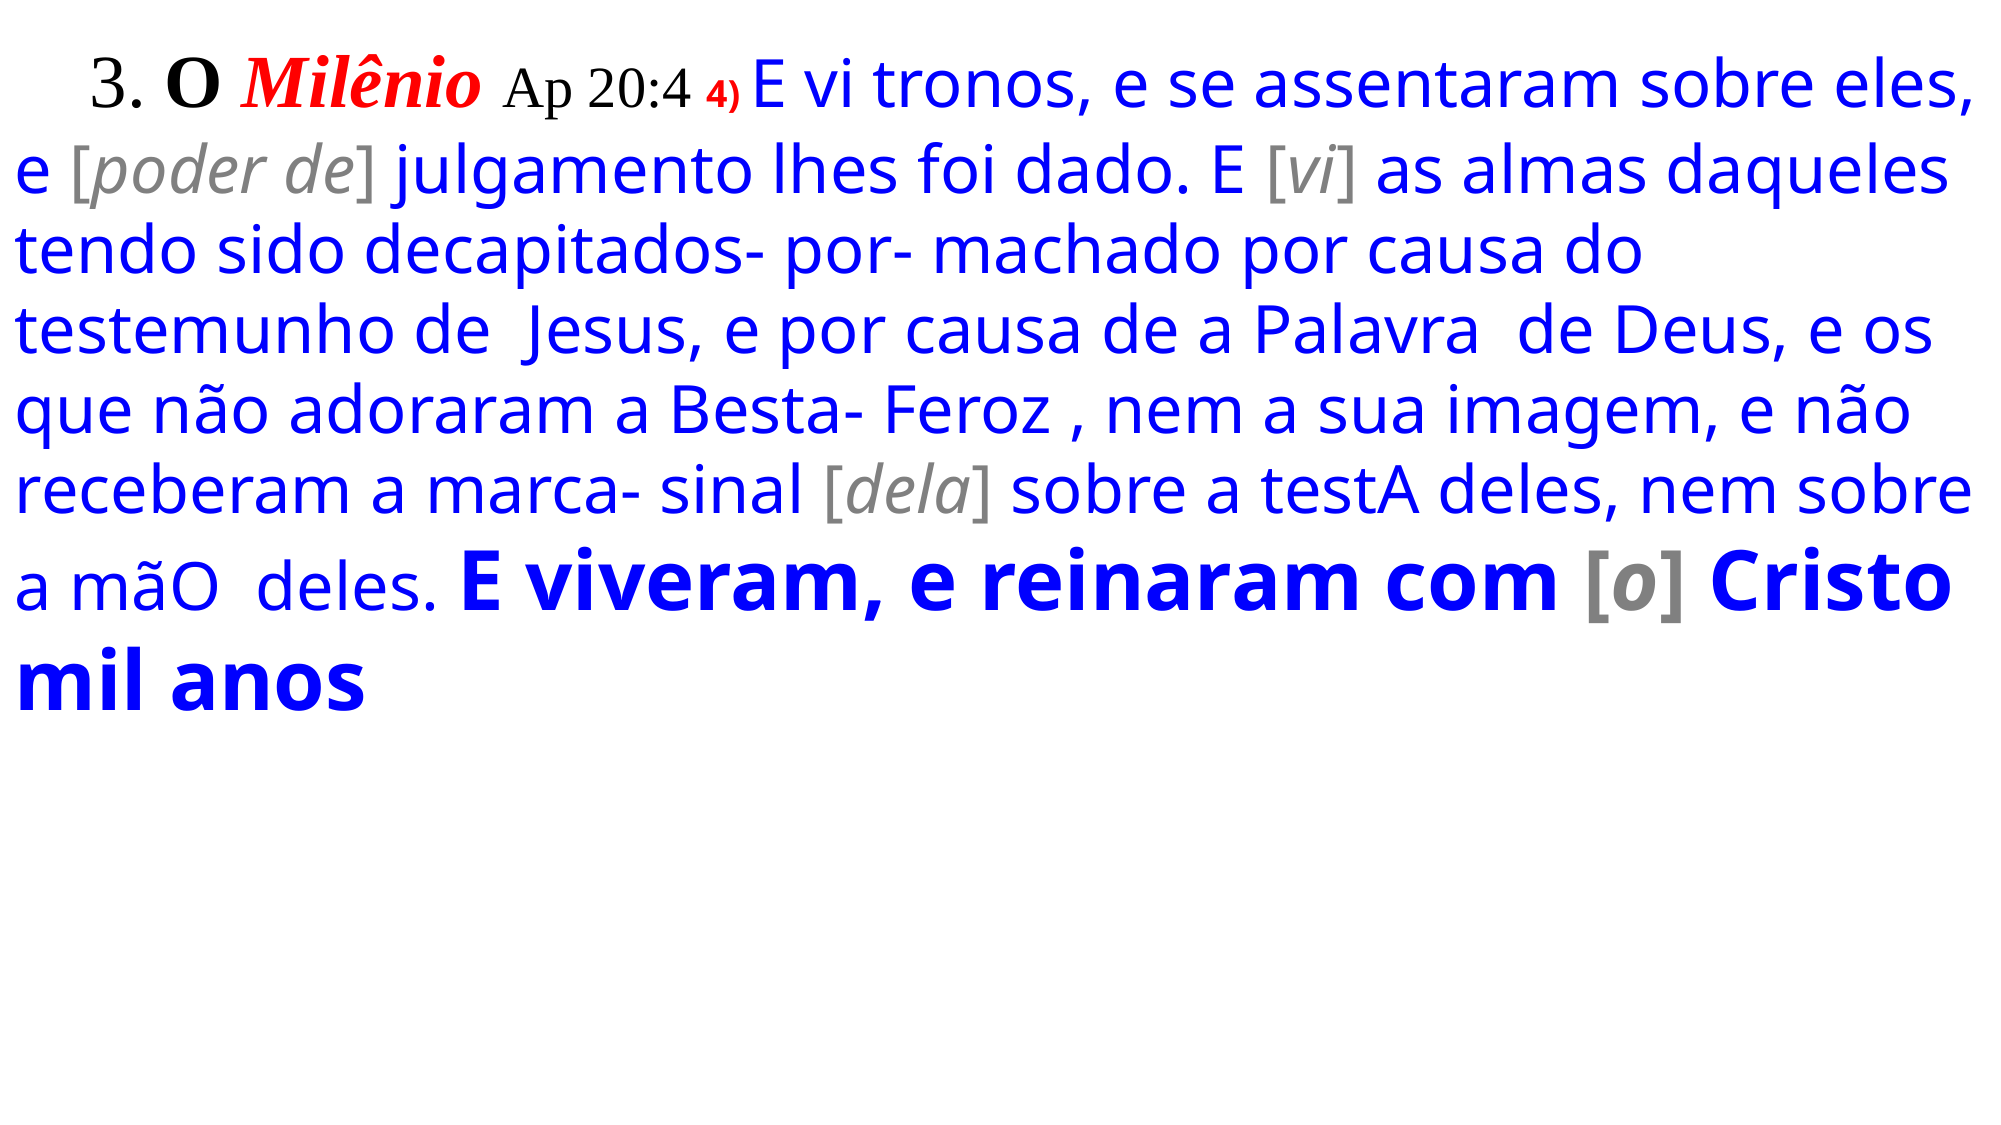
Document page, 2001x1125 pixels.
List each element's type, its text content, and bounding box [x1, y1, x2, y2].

text_box 3. O Milênio Ap 20:4 4) E vi tronos, e se assentaram sobre eles, e [poder de] julgamento lhes foi dado. E [vi] as almas daqueles tendo sido decapitados- por- machado por causa do testemunho de Jesus, e por causa de a Palavra de Deus, e os que não adoraram a Besta- Feroz , nem a sua imagem, e não receberam a marca- sinal [dela] sobre a testA deles, nem sobre a mãO deles. E viveram, e reinaram com [o] Cristo mil anos [0, 0, 2000, 735]
